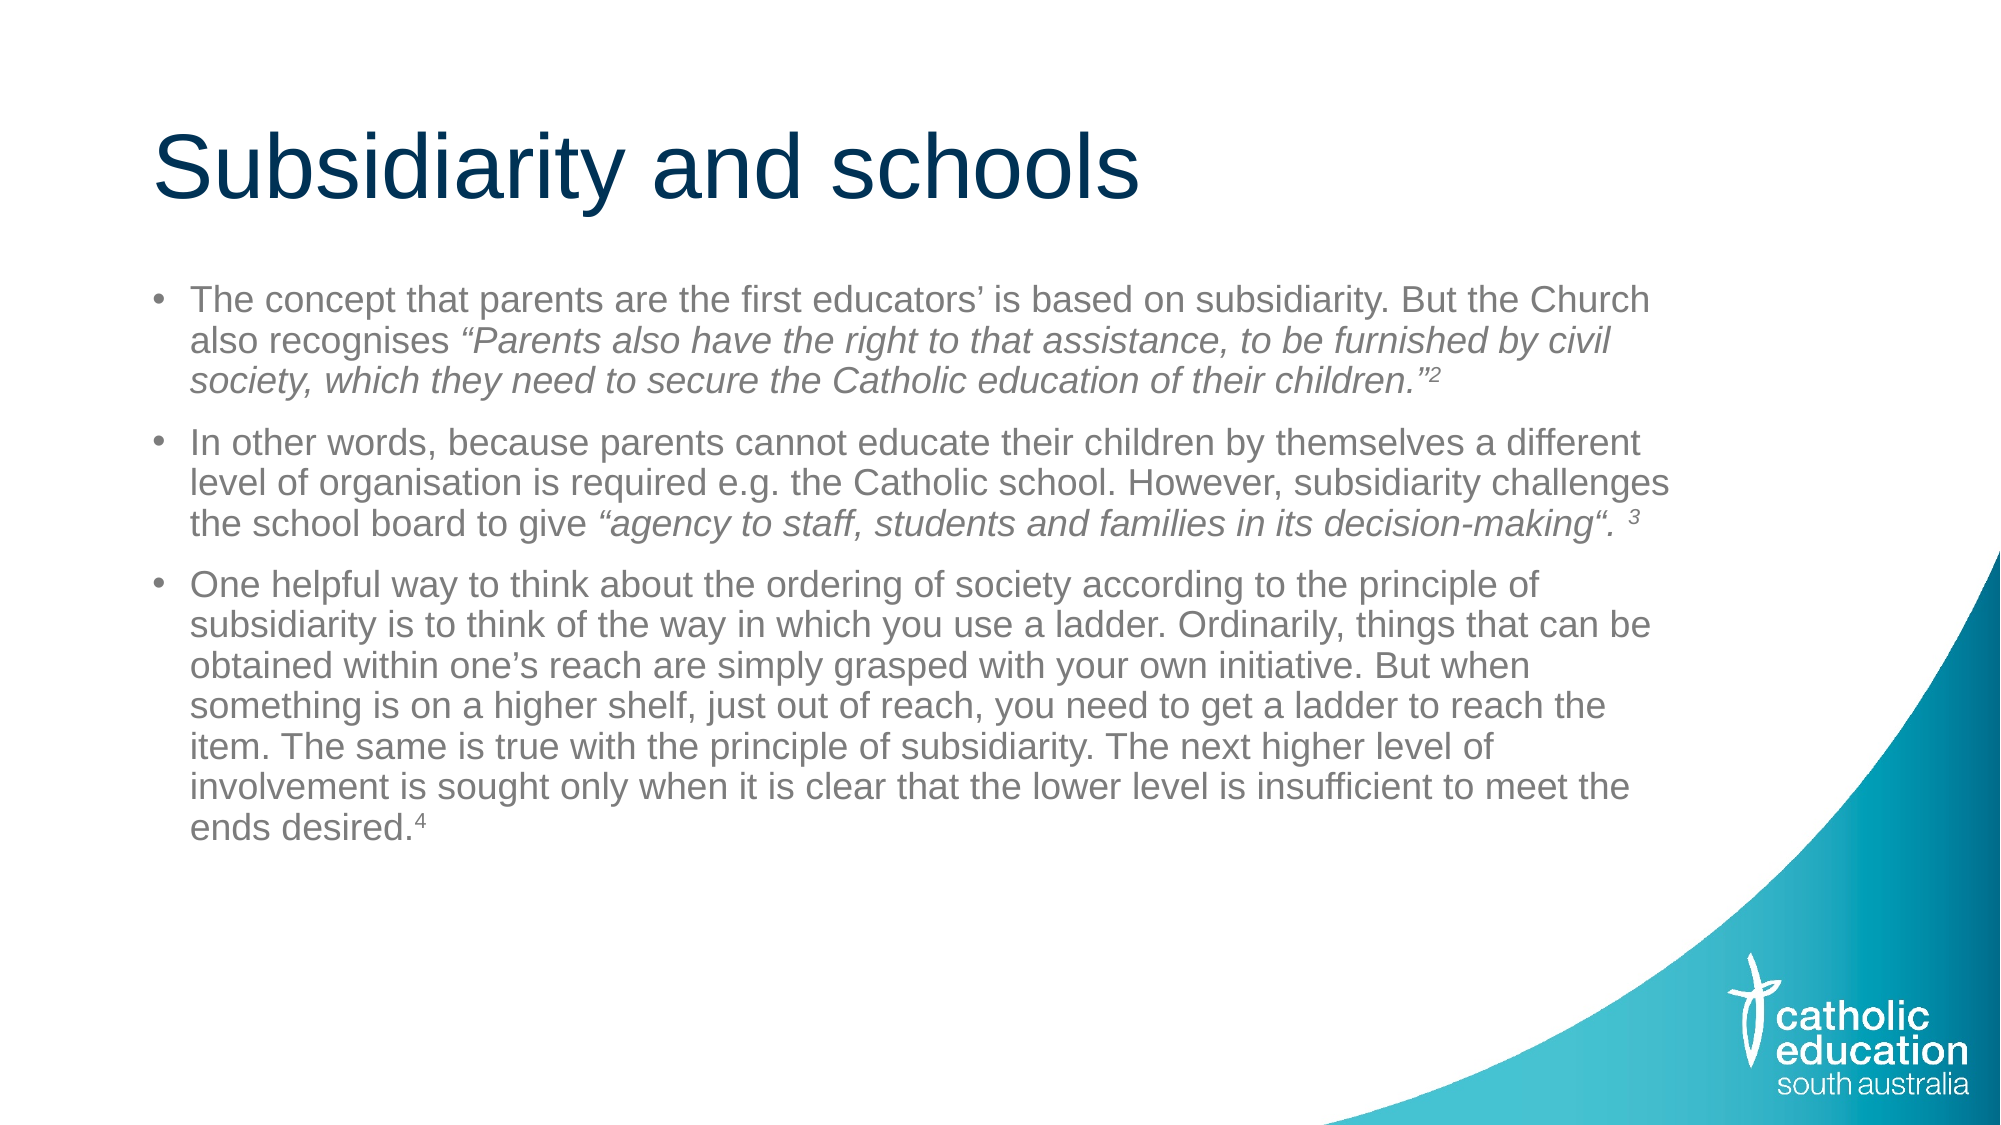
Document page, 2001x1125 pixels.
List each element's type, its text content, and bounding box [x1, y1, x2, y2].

list The concept that parents are the first educators’ is based on subsidiarity. But the Church also recognises “Parents also have the right to that assistance, to be furnished by civil society, which they need to secure the Catholic education of their children.”2 In other words, because parents cannot educate their children by themselves a different level of organisation is required e.g. the Catholic school. However, subsidiarity challenges the school board to give “agency to staff, students and families in its decision-making“. 3 One helpful way to think about the ordering of society according to the principle of subsidiarity is to think of the way in which you use a ladder. Ordinarily, things that can be obtained within one’s reach are simply grasped with your own initiative. But when something is on a higher shelf, just out of reach, you need to get a ladder to reach the item. The same is true with the principle of subsidiarity. The next higher level of involvement is sought only when it is clear that the lower level is insufficient to meet the ends desired.4 [137, 273, 1700, 1042]
title Subsidiarity and schools [137, 59, 1863, 278]
picture [350, 196, 2000, 1125]
picture [1955, 1078, 1964, 1083]
